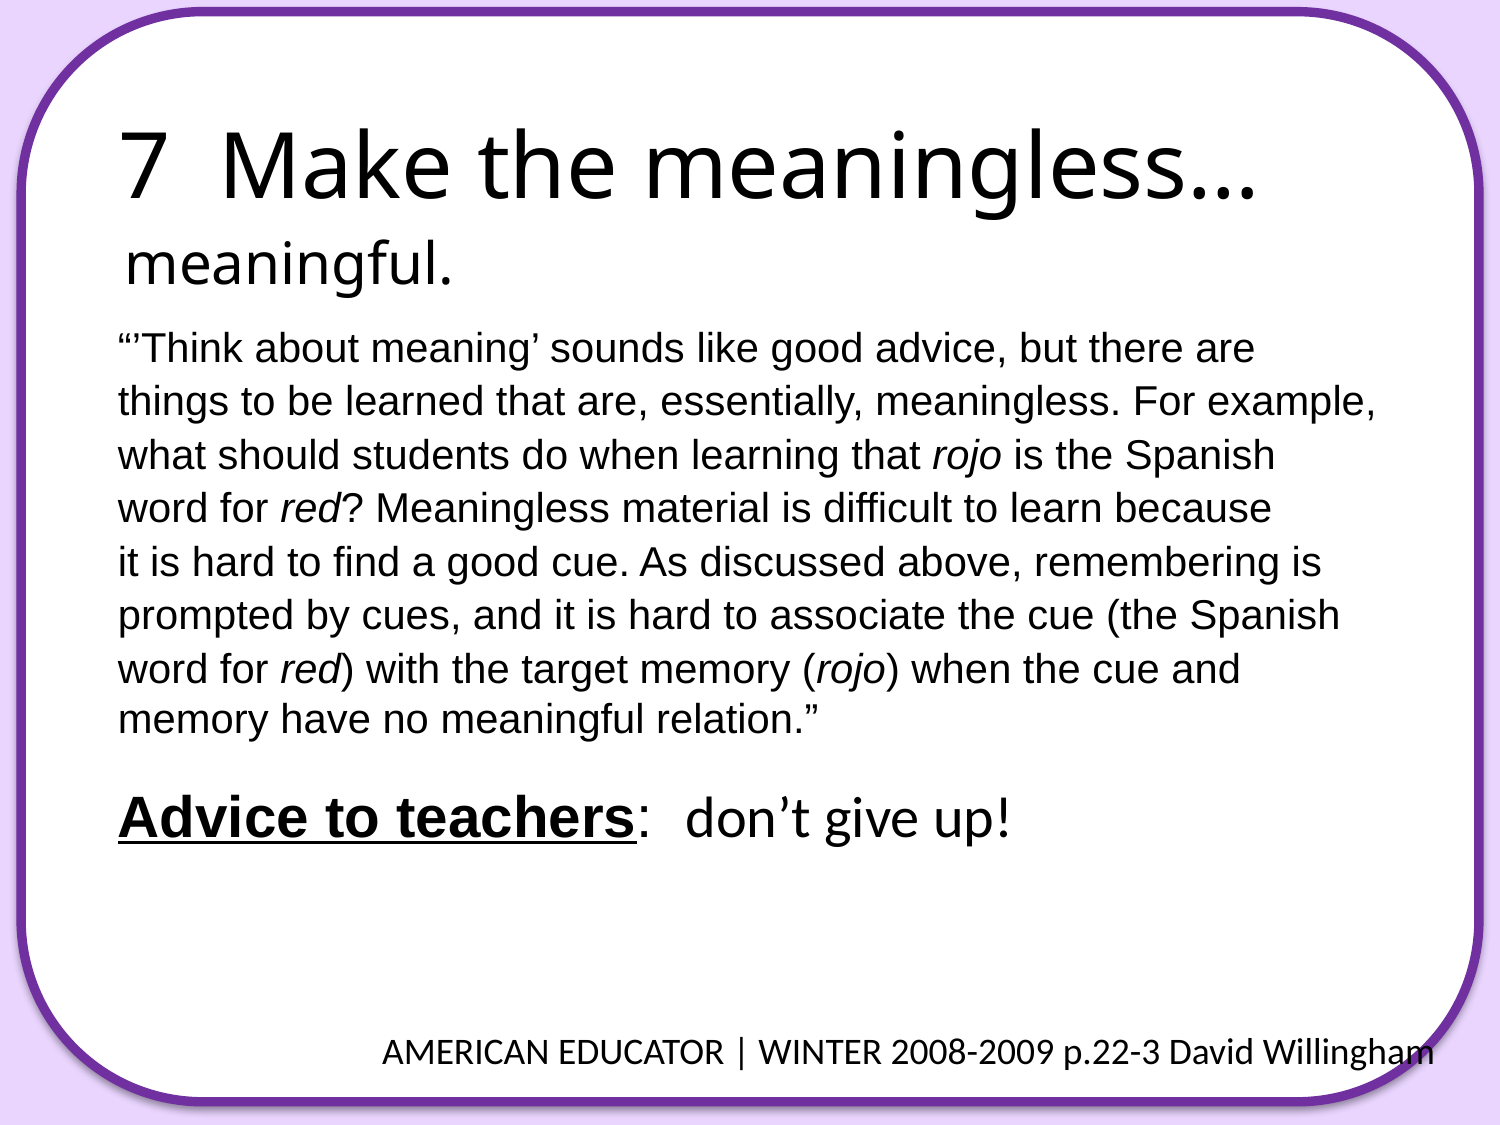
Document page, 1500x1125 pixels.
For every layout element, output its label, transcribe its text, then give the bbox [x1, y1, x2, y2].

text_box “’Think about meaning’ sounds like good advice, but there are things to be learned that are, essentially, meaningless. For example, what should students do when learning that rojo is the Spanish word for red? Meaningless material is difficult to learn because it is hard to find a good cue. As discussed above, remembering is prompted by cues, and it is hard to associate the cue (the Spanish word for red) with the target memory (rojo) when the cue and memory have no meaningful relation.” [103, 309, 1426, 750]
text_box AMERICAN EDUCATOR | WINTER 2008-2009 p.22-3 David Willingham [367, 1019, 1451, 1080]
text_box [20, 10, 1480, 1103]
list meaningful. [109, 213, 1433, 928]
text_box Advice to teachers: don’t give up! [103, 771, 1387, 857]
title 7 Make the meaningless… [103, 59, 1397, 278]
